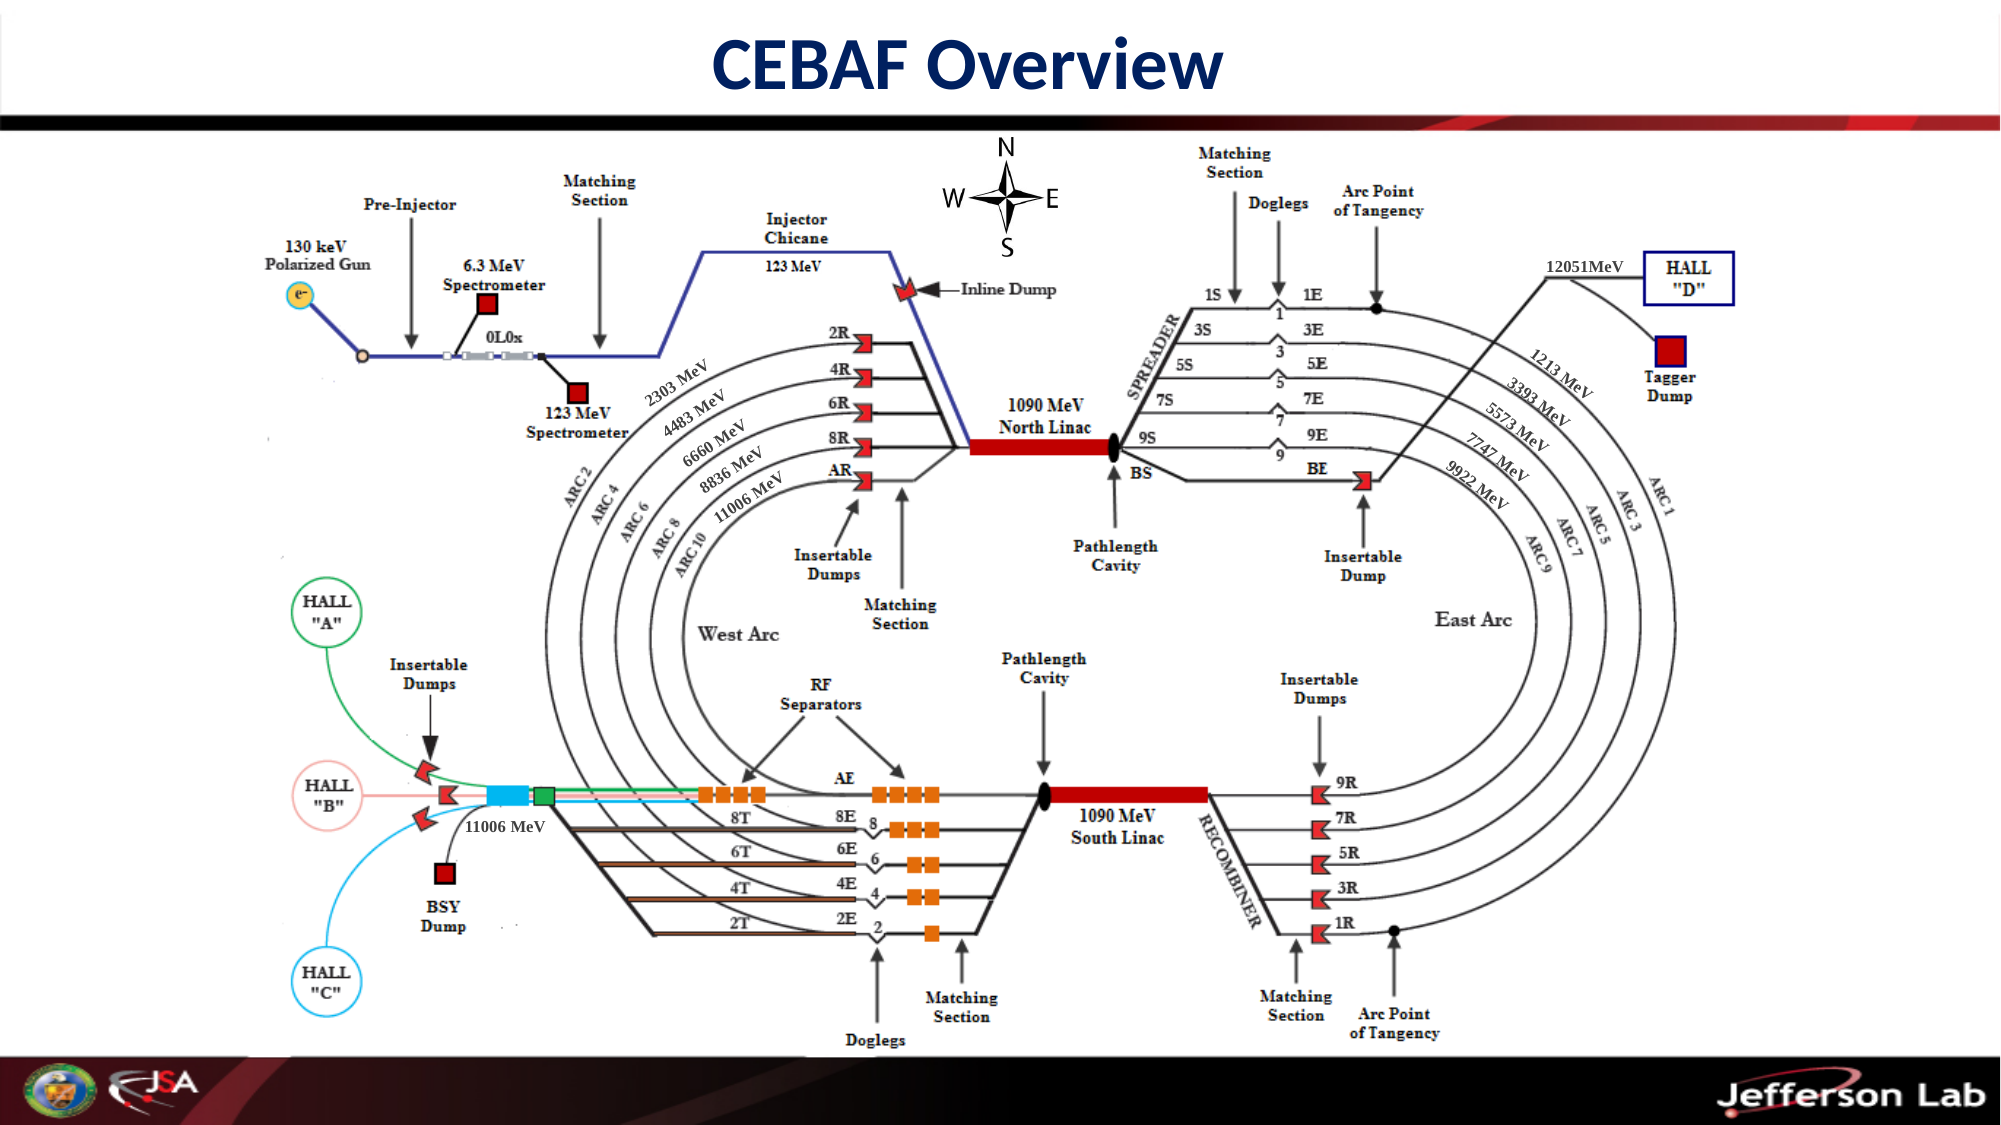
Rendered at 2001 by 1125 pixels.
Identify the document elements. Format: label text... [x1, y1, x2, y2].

title CEBAF Overview [317, 0, 1620, 119]
picture [0, 0, 2001, 1125]
